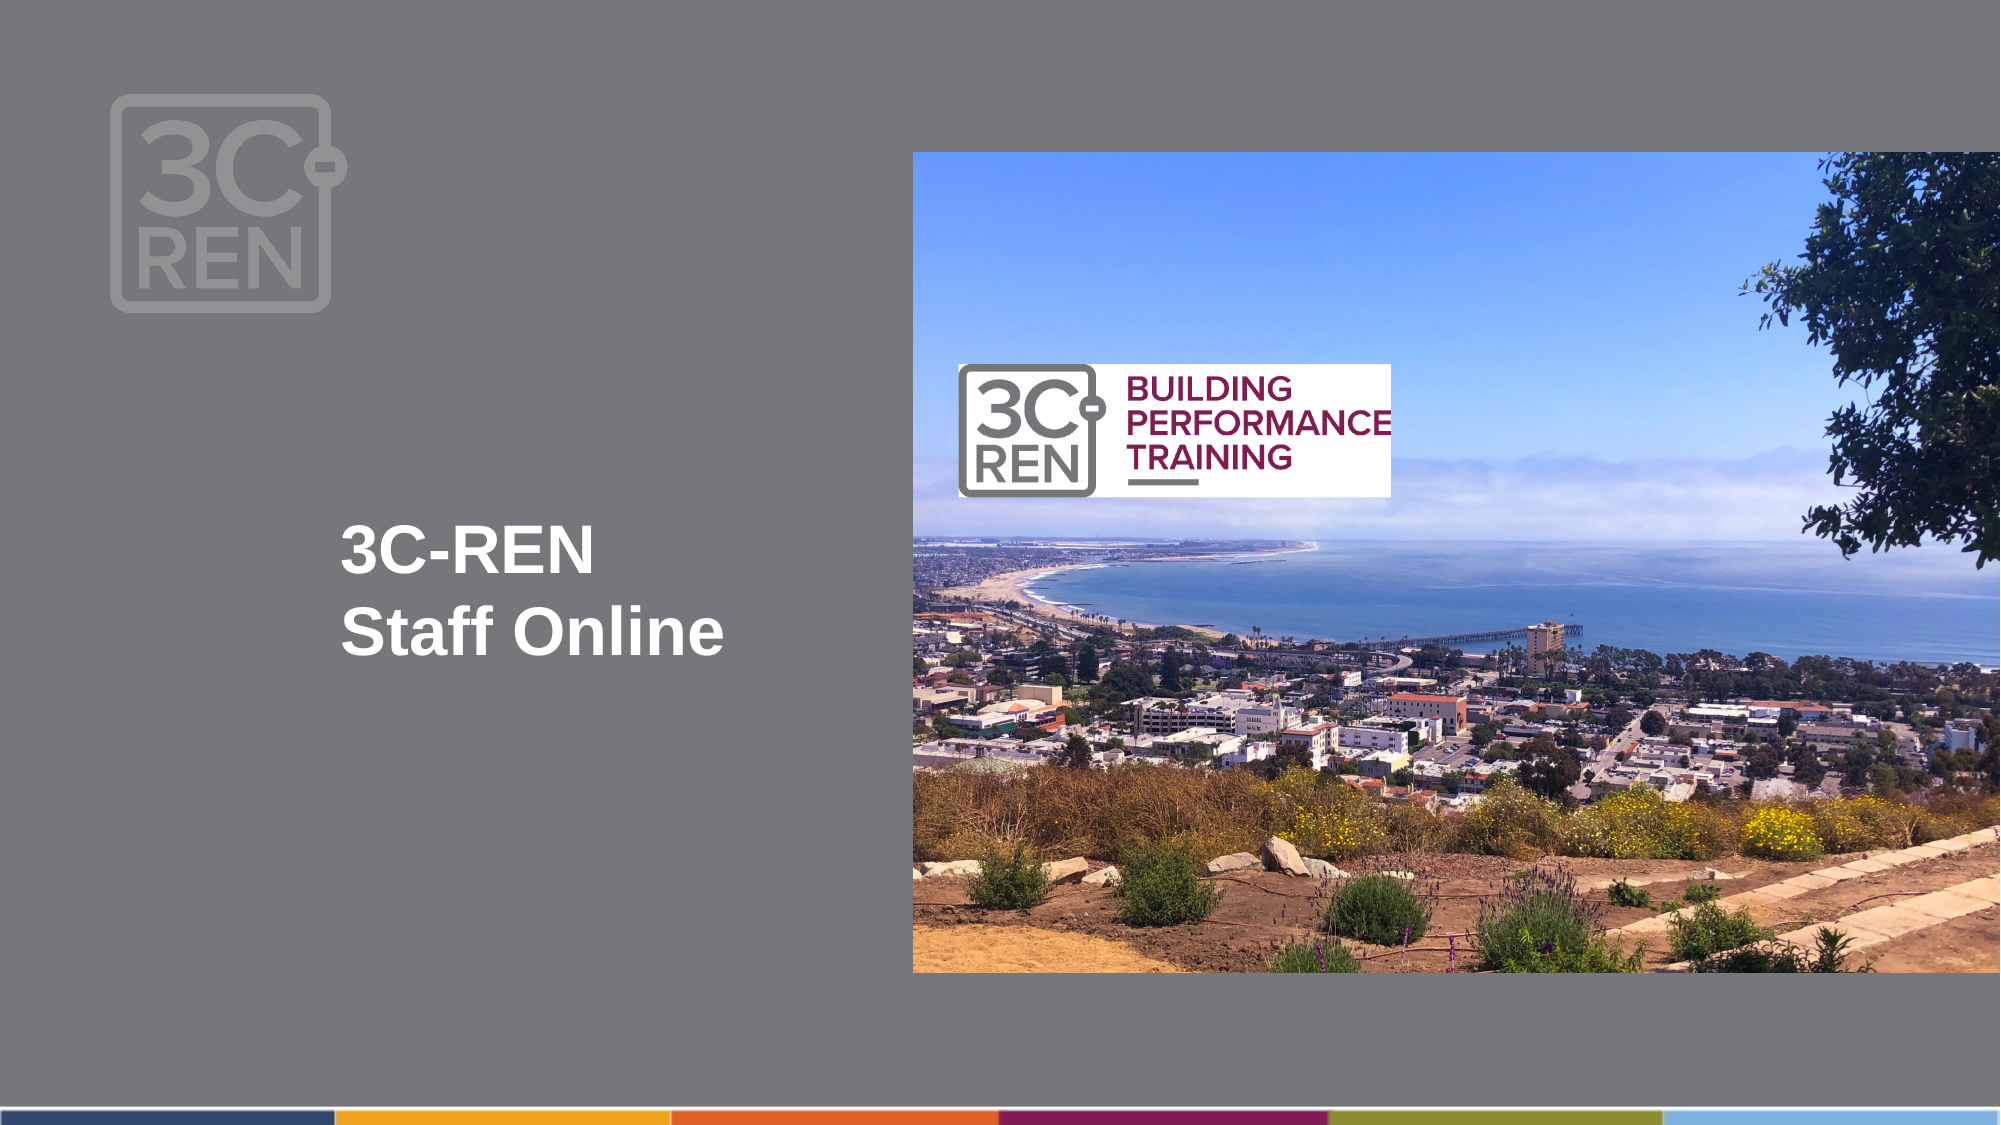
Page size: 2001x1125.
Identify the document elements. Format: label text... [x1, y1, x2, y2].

title 3C-REN Staff Online [329, 207, 907, 676]
picture [0, 1107, 2000, 1125]
picture [913, 151, 2000, 974]
picture [109, 94, 348, 313]
